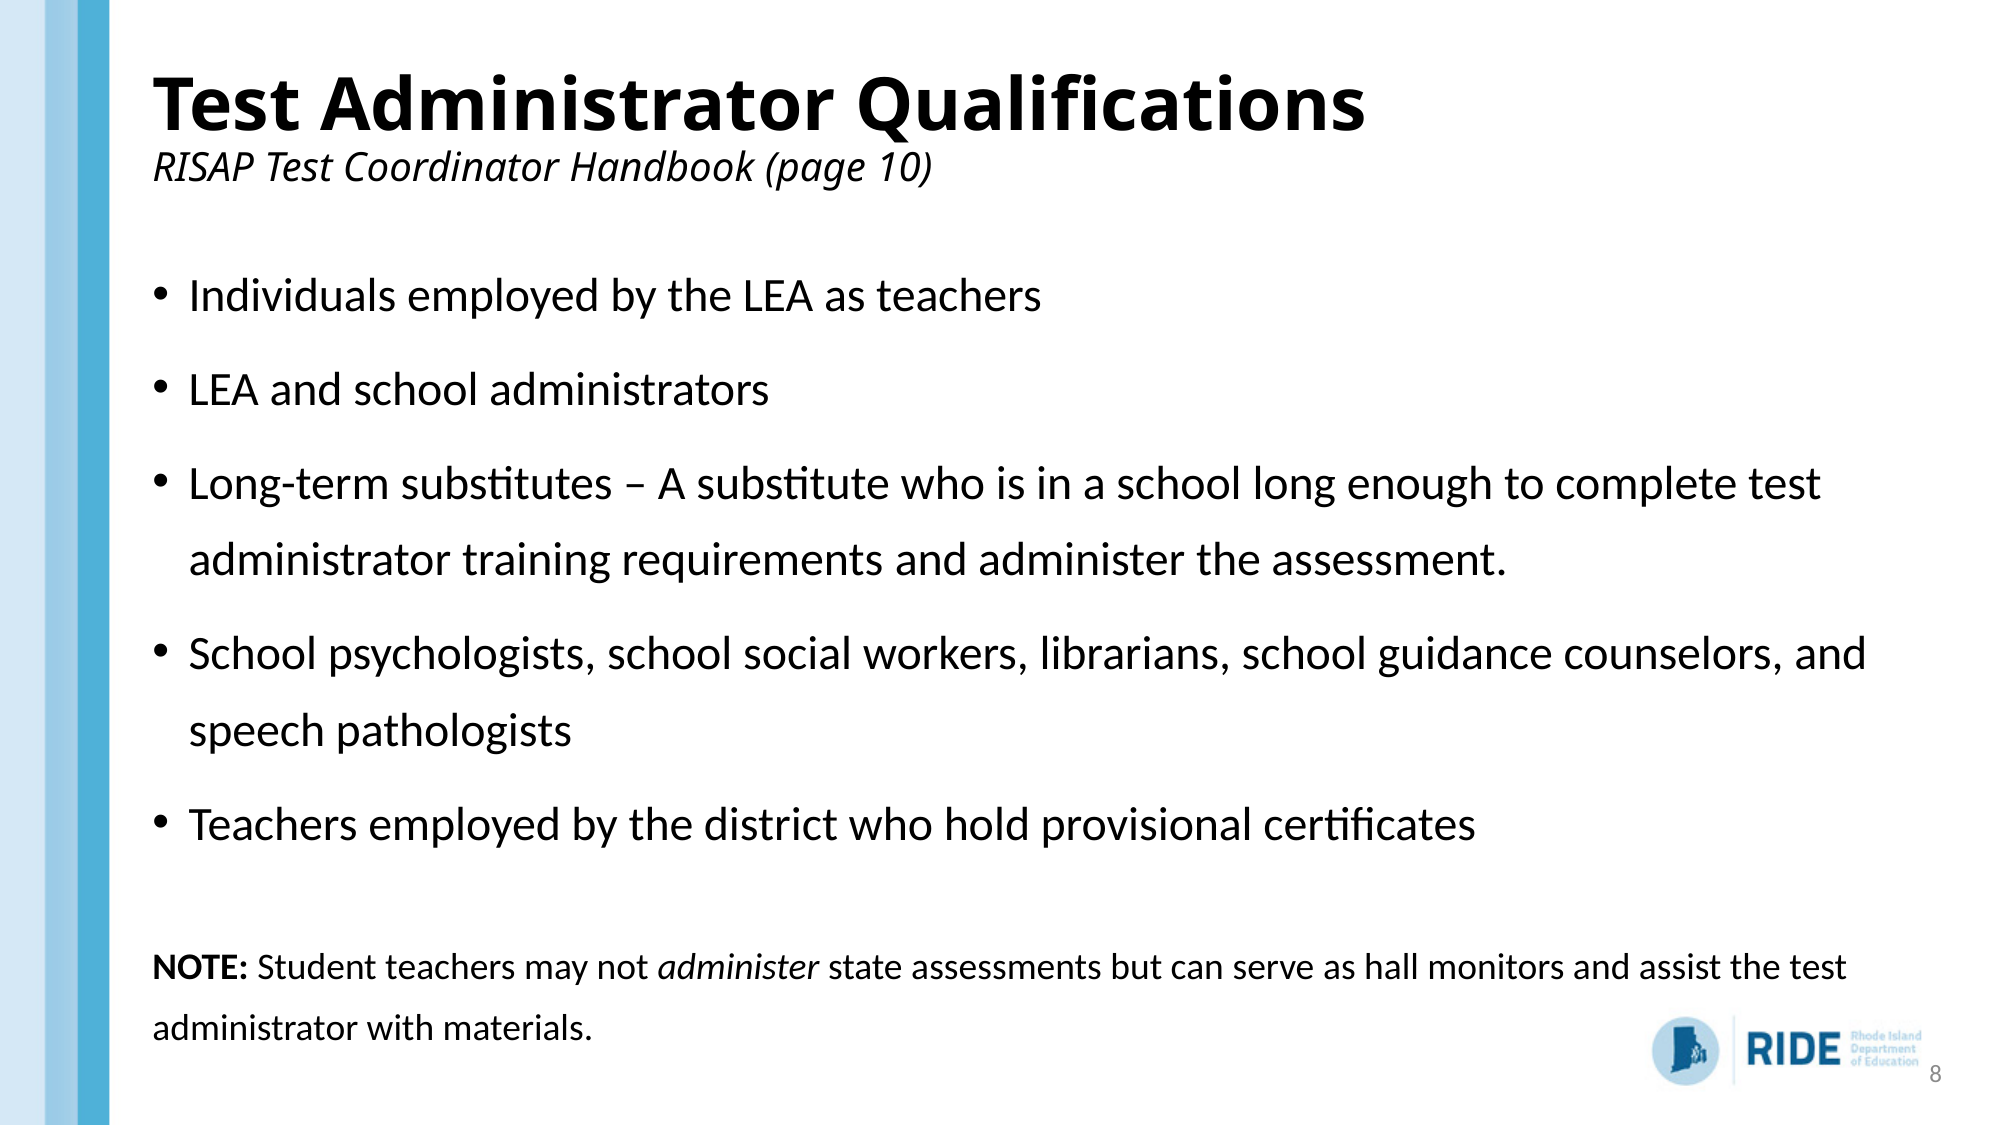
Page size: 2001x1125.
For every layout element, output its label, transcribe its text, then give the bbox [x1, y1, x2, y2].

slide_number 8 [1412, 1042, 1958, 1103]
list Individuals employed by the LEA as teachers LEA and school administrators Long-term substitutes – A substitute who is in a school long enough to complete test administrator training requirements and administer the assessment. School psychologists, school social workers, librarians, school guidance counselors, and speech pathologists Teachers employed by the district who hold provisional certificates NOTE: Student teachers may not administer state assessments but can serve as hall monitors and assist the test administrator with materials. [137, 237, 1932, 1065]
title Test Administrator Qualifications RISAP Test Coordinator Handbook (page 10) [137, 59, 1863, 198]
picture [0, 0, 2001, 1125]
